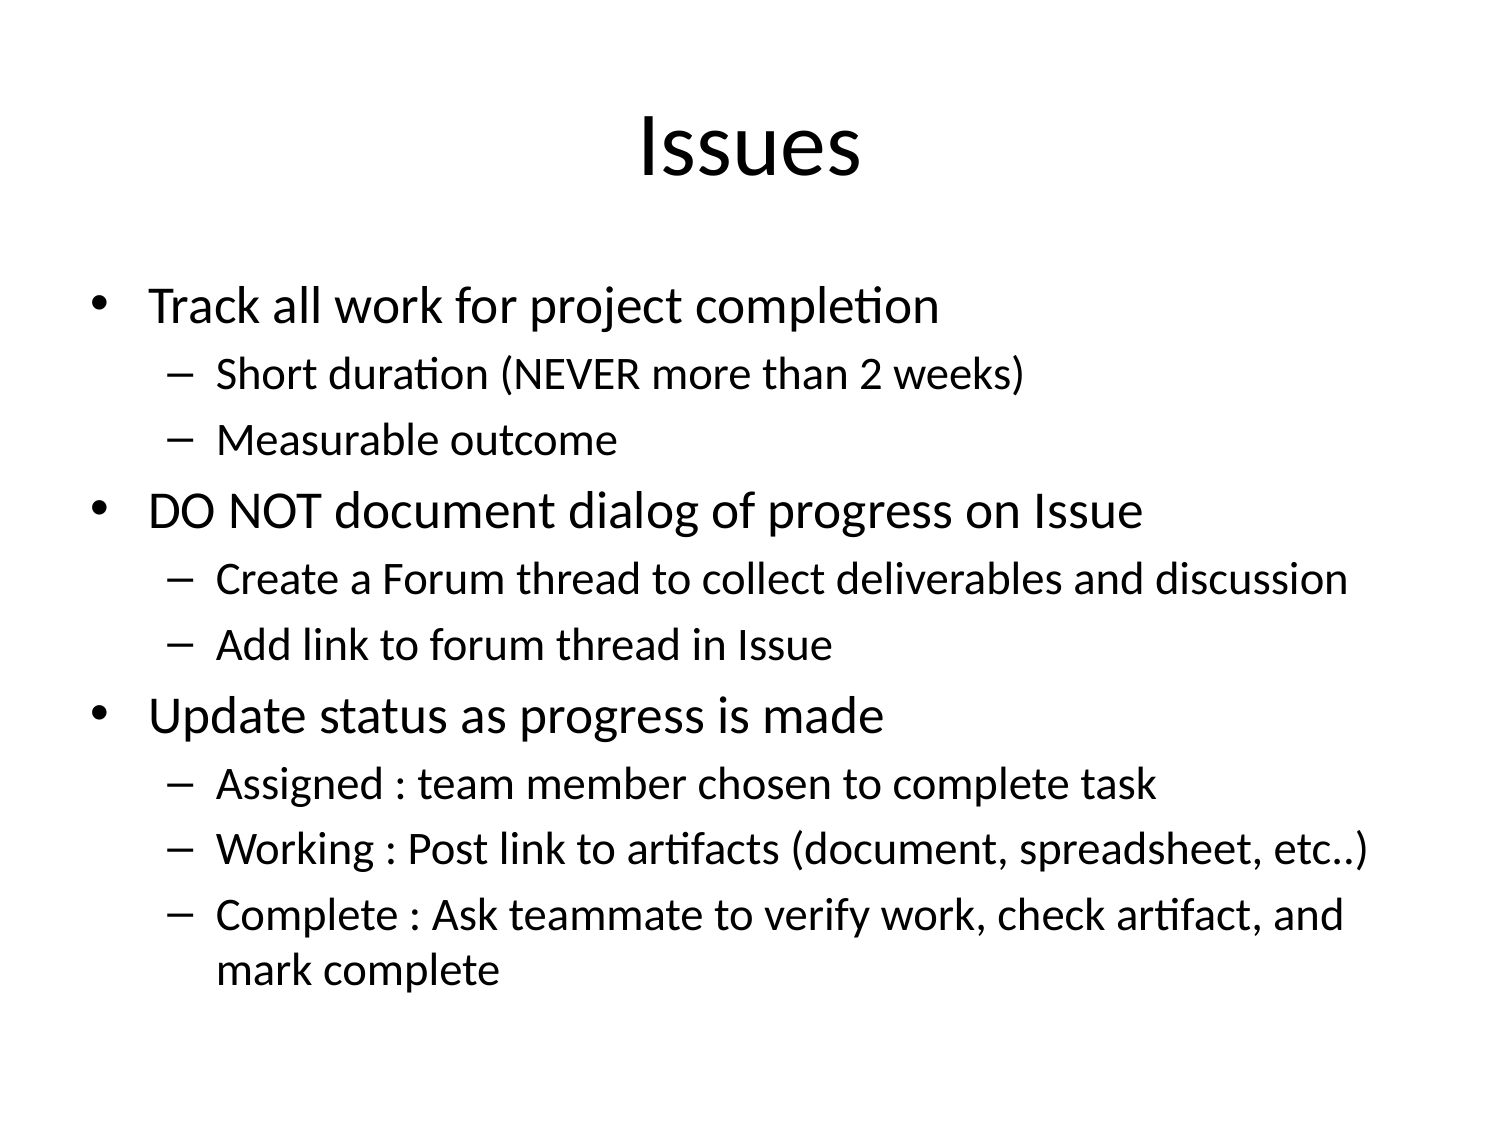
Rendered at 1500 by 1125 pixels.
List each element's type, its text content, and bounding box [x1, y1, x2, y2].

list Track all work for project completion Short duration (NEVER more than 2 weeks) Measurable outcome DO NOT document dialog of progress on Issue Create a Forum thread to collect deliverables and discussion Add link to forum thread in Issue Update status as progress is made Assigned : team member chosen to complete task Working : Post link to artifacts (document, spreadsheet, etc..) Complete : Ask teammate to verify work, check artifact, and mark complete [75, 262, 1425, 1005]
title Issues [75, 45, 1425, 233]
